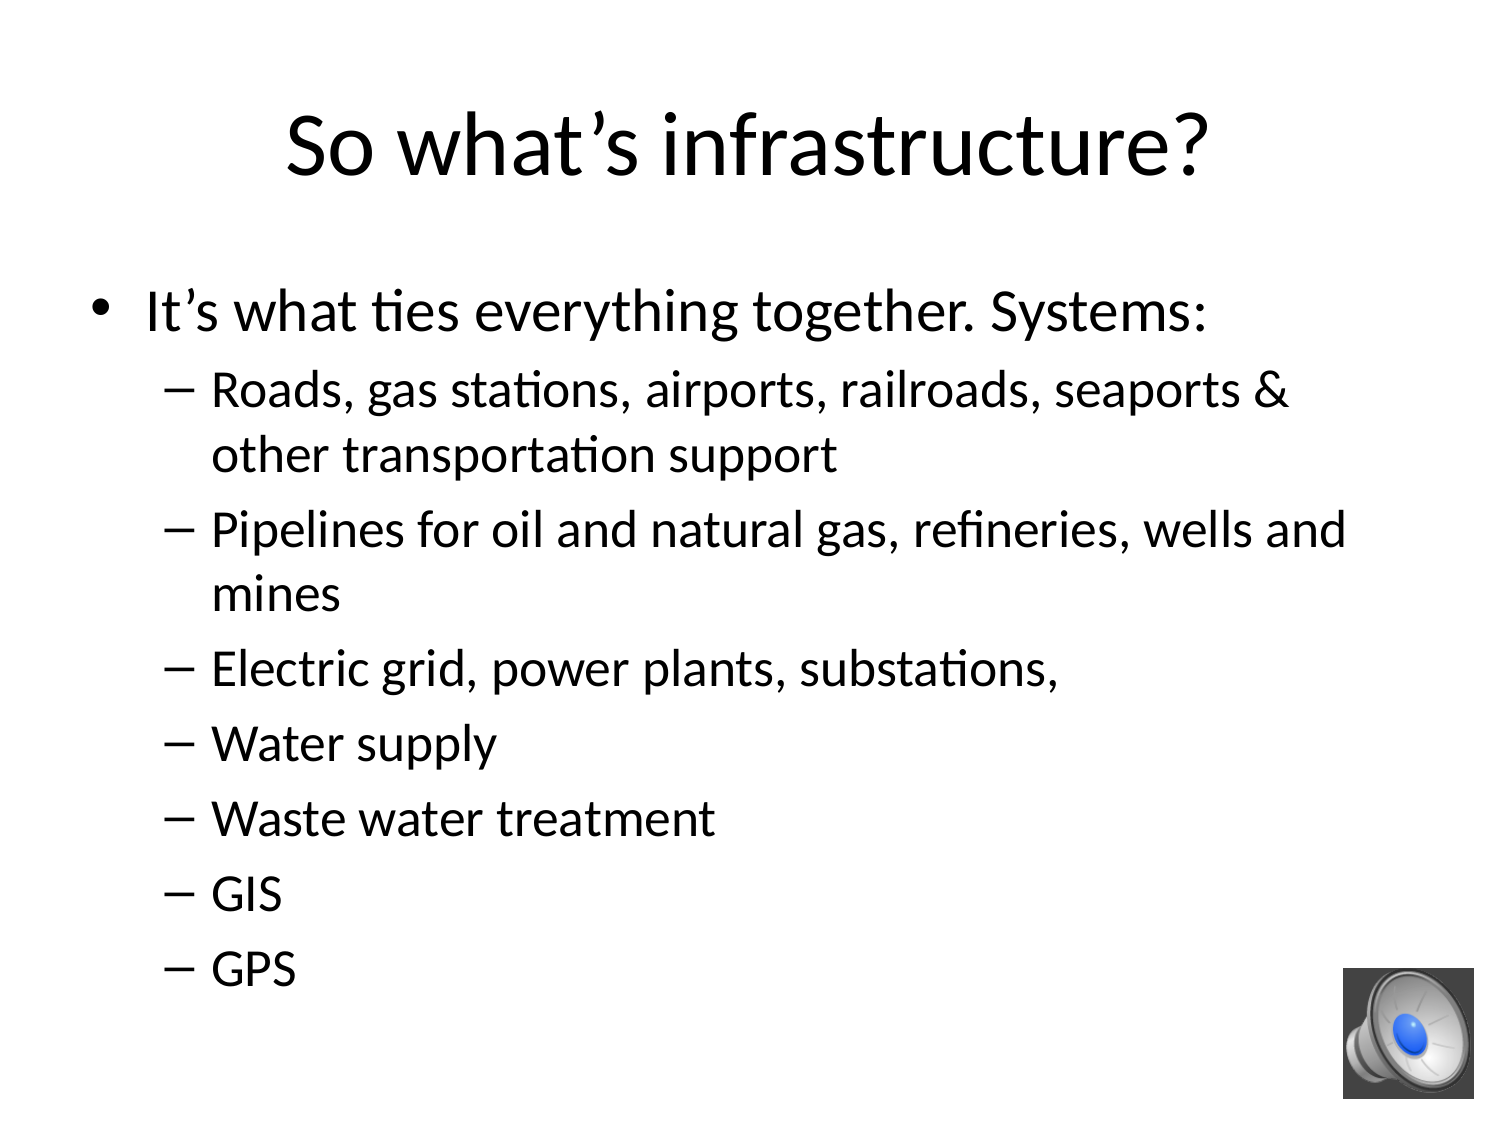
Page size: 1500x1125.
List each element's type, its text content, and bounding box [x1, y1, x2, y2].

picture [1341, 966, 1476, 1101]
title So what’s infrastructure? [75, 45, 1425, 233]
list It’s what ties everything together. Systems: Roads, gas stations, airports, railroads, seaports & other transportation support Pipelines for oil and natural gas, refineries, wells and mines Electric grid, power plants, substations, Water supply Waste water treatment GIS GPS [75, 262, 1425, 1005]
